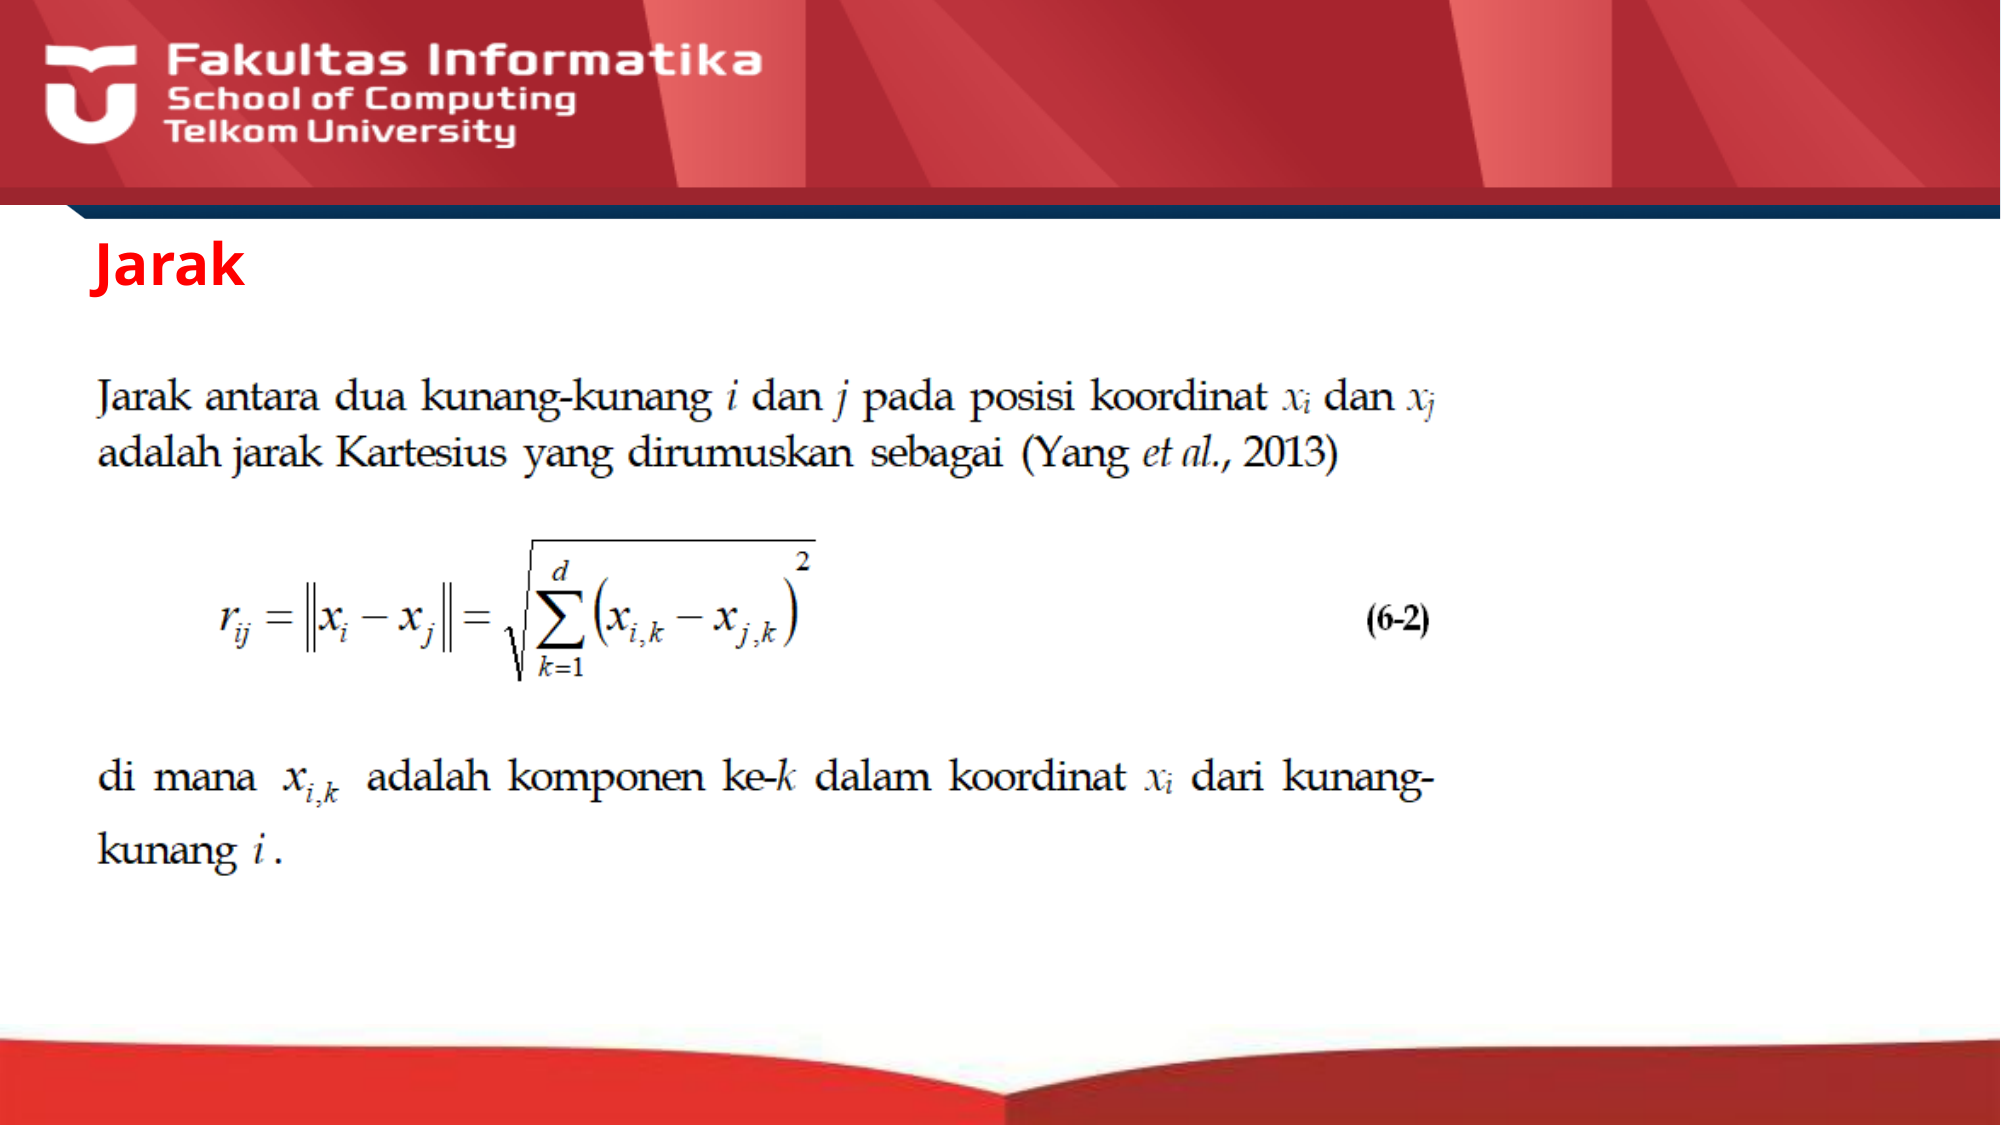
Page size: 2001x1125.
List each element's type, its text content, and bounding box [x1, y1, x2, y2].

picture [0, 0, 2001, 1125]
text_box Jarak [79, 219, 1901, 325]
